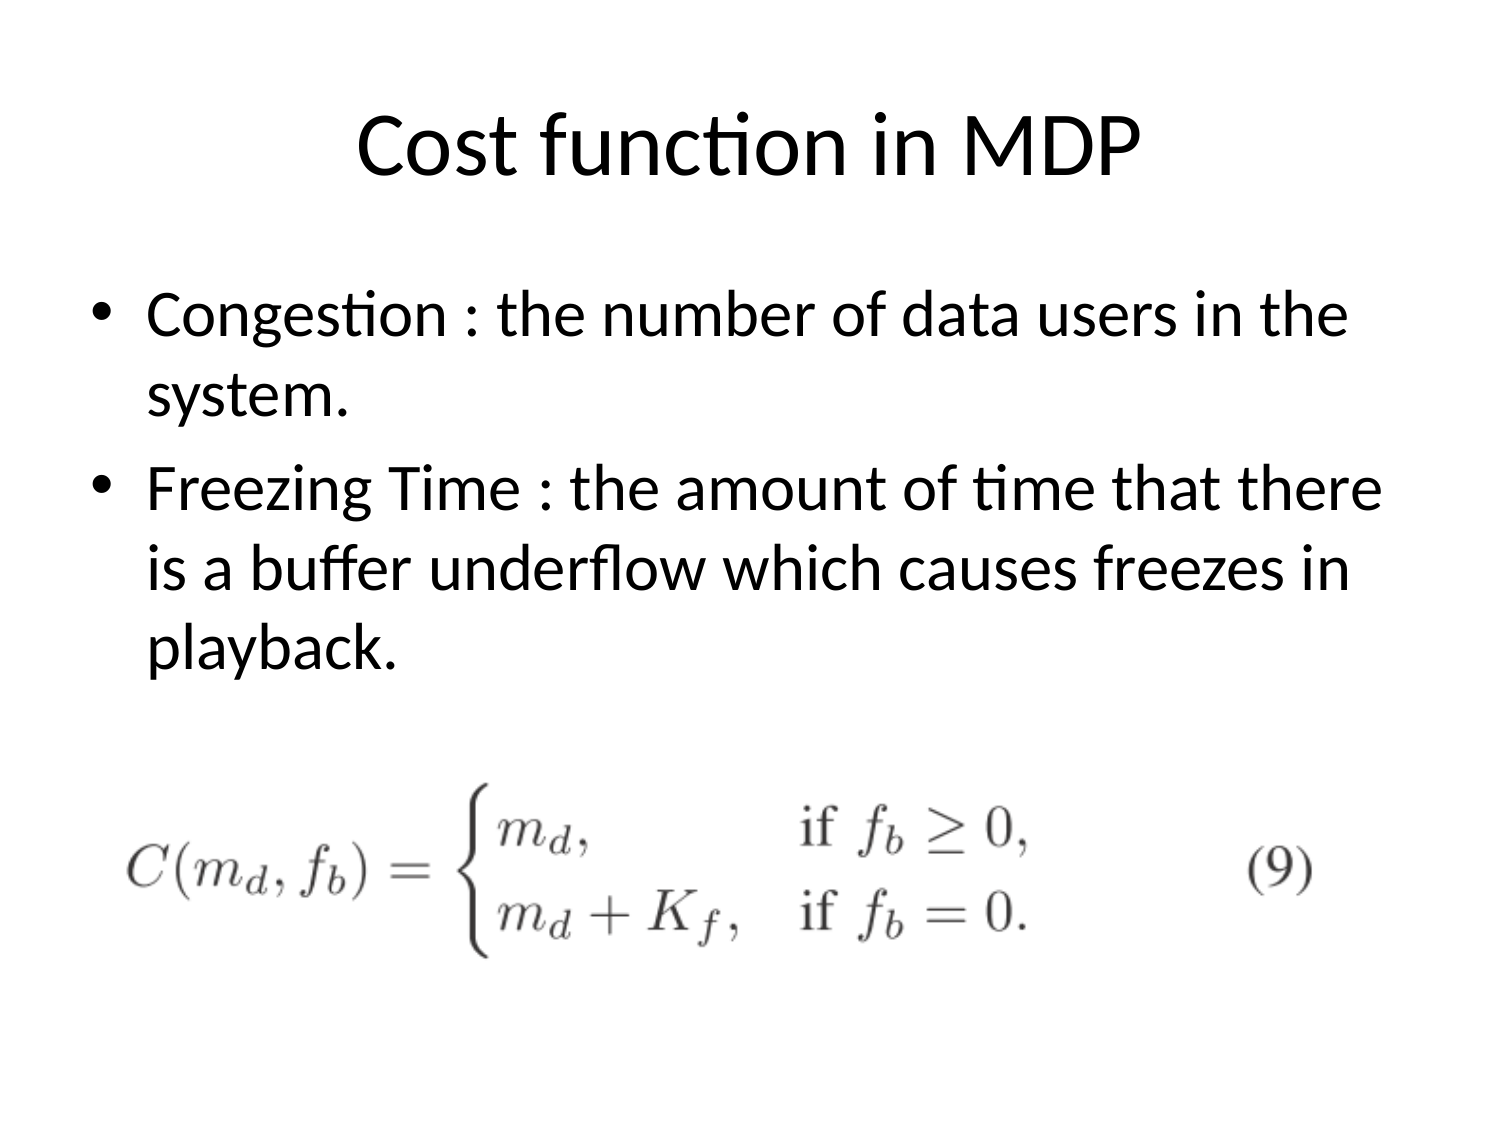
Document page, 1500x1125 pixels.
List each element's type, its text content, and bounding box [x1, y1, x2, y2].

title Cost function in MDP [75, 45, 1425, 233]
picture [111, 772, 1331, 974]
list Congestion : the number of data users in the system. Freezing Time : the amount of time that there is a buffer underﬂow which causes freezes in playback. [75, 262, 1425, 1005]
